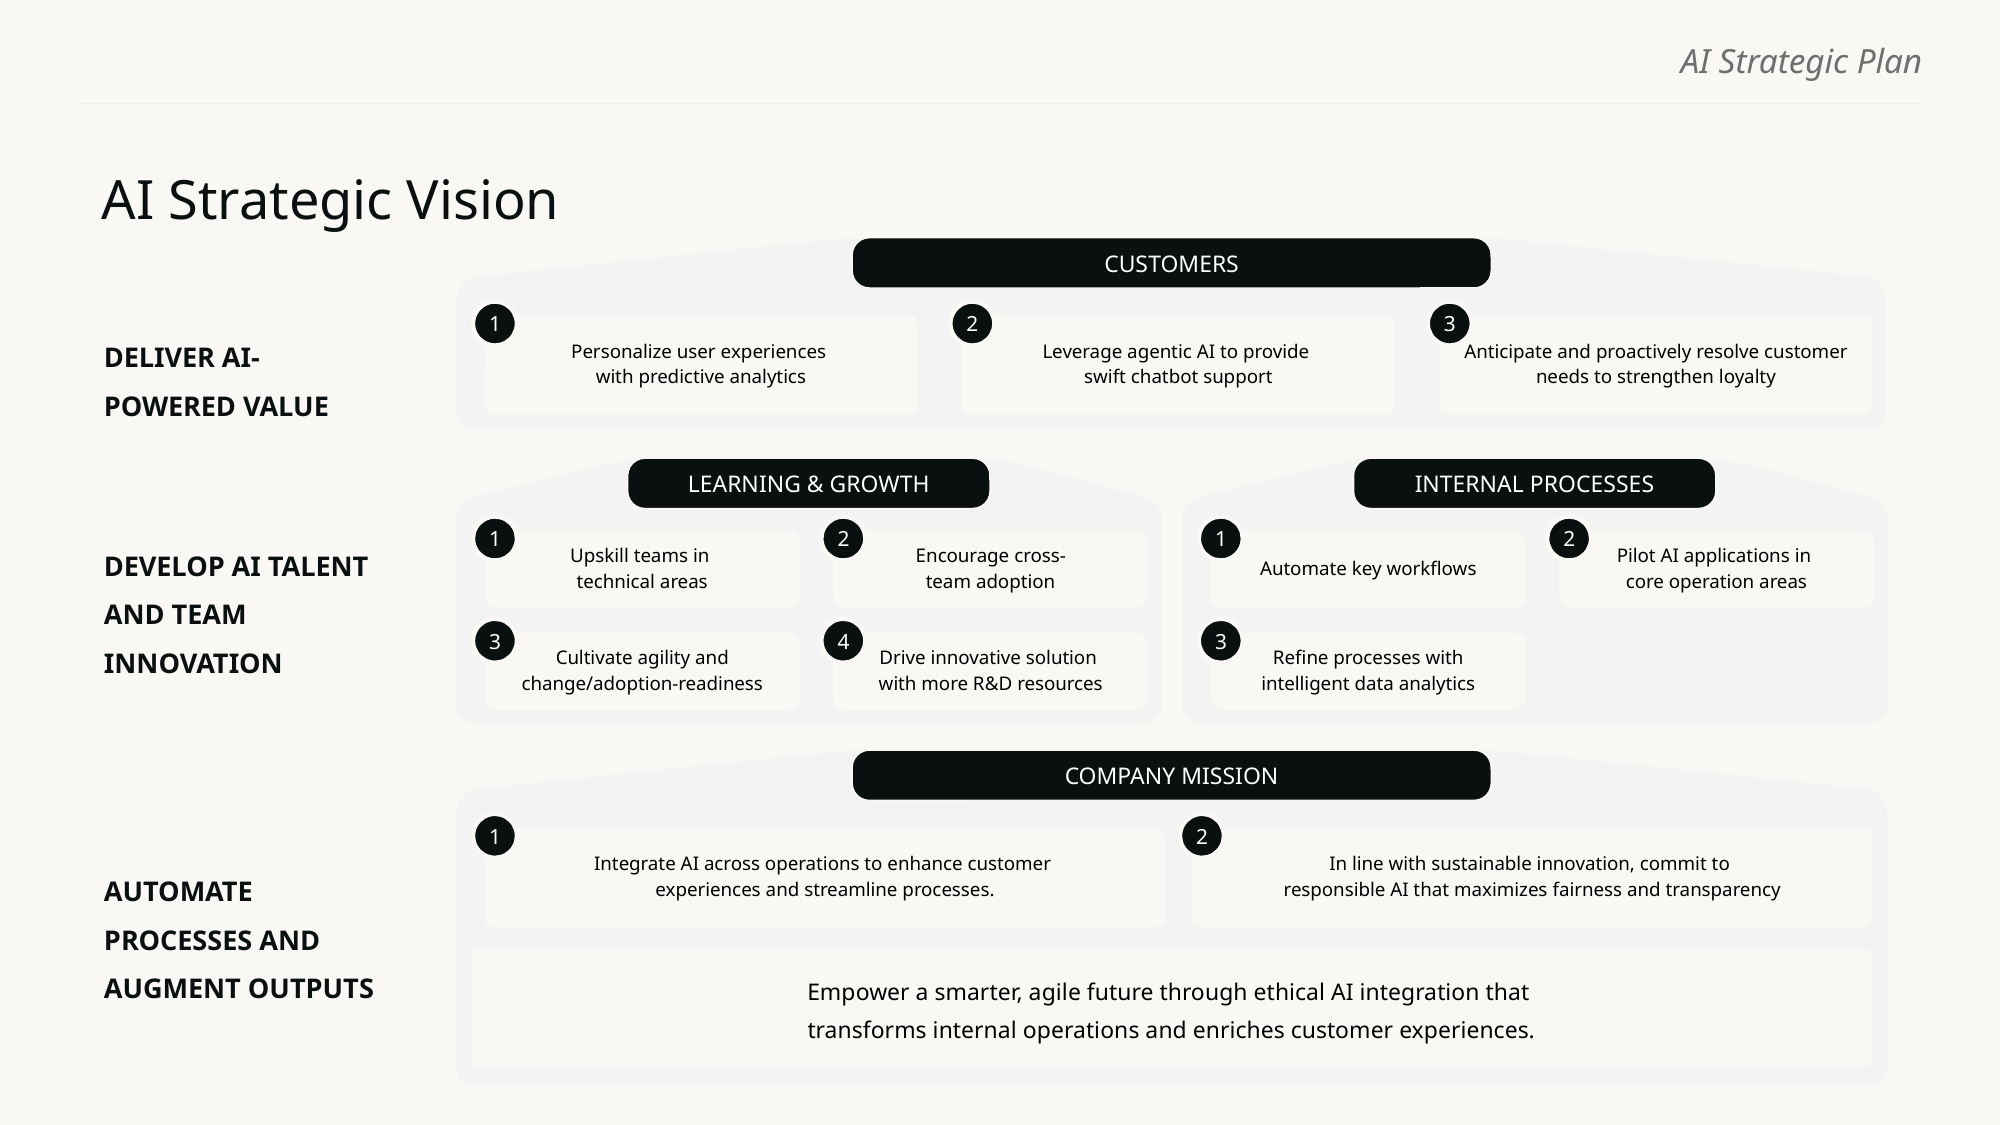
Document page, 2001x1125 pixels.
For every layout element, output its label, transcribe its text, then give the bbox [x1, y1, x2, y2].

text_box 2 [1547, 516, 1592, 561]
text_box Empower a smarter, agile future through ethical AI integration that transforms internal operations and enriches customer experiences. [471, 948, 1872, 1068]
text_box [1353, 458, 1384, 509]
text_box LEARNING & GROWTH [655, 458, 963, 509]
text_box [456, 237, 1887, 431]
text_box 1 [473, 516, 517, 561]
text_box CUSTOMERS [1079, 237, 1265, 289]
text_box [627, 458, 655, 509]
text_box Cultivate agility and change/adoption-readiness [484, 632, 800, 711]
text_box DELIVER AI-POWERED VALUE [89, 316, 388, 437]
text_box DEVELOP AI TALENT AND TEAM INNOVATION [88, 525, 409, 694]
text_box 4 [821, 618, 866, 663]
text_box AI Strategic Vision [86, 144, 648, 238]
subtitle AI Strategic Plan [984, 40, 1923, 76]
text_box 2 [821, 516, 866, 561]
text_box Automate key workflows [1210, 530, 1526, 608]
text_box Leverage agentic AI to provide swift chatbot support [962, 315, 1395, 415]
text_box [1686, 458, 1716, 509]
text_box Personalize user experiences with predictive analytics [484, 315, 918, 415]
text_box Anticipate and proactively resolve customer needs to strengthen loyalty [1439, 315, 1872, 415]
text_box [1182, 458, 1888, 723]
text_box [852, 750, 1027, 801]
text_box 3 [1427, 301, 1472, 346]
text_box 3 [1198, 618, 1243, 663]
text_box [963, 458, 991, 509]
text_box [456, 458, 1162, 723]
text_box Upskill teams in technical areas [484, 530, 800, 608]
text_box 1 [473, 301, 517, 346]
text_box Integrate AI across operations to enhance customer experiences and streamline processes. [484, 827, 1165, 927]
text_box AUTOMATE PROCESSES AND AUGMENT OUTPUTS [88, 850, 409, 1019]
text_box [1316, 750, 1492, 801]
text_box Encourage cross- team adoption [833, 530, 1148, 608]
text_box Refine processes with intelligent data analytics [1210, 632, 1526, 711]
text_box 2 [950, 301, 995, 346]
text_box [852, 237, 1079, 289]
text_box 1 [473, 813, 517, 858]
text_box [1265, 237, 1492, 289]
text_box Pilot AI applications in core operation areas [1558, 530, 1874, 608]
text_box 3 [473, 618, 517, 663]
text_box In line with sustainable innovation, commit to responsible AI that maximizes fairness and transparency [1191, 827, 1872, 927]
text_box INTERNAL PROCESSES [1384, 458, 1686, 509]
text_box [456, 750, 1888, 1087]
text_box 1 [1198, 516, 1243, 561]
text_box COMPANY MISSION [1027, 750, 1316, 801]
text_box 2 [1180, 813, 1224, 858]
text_box Drive innovative solution with more R&D resources [833, 632, 1148, 711]
